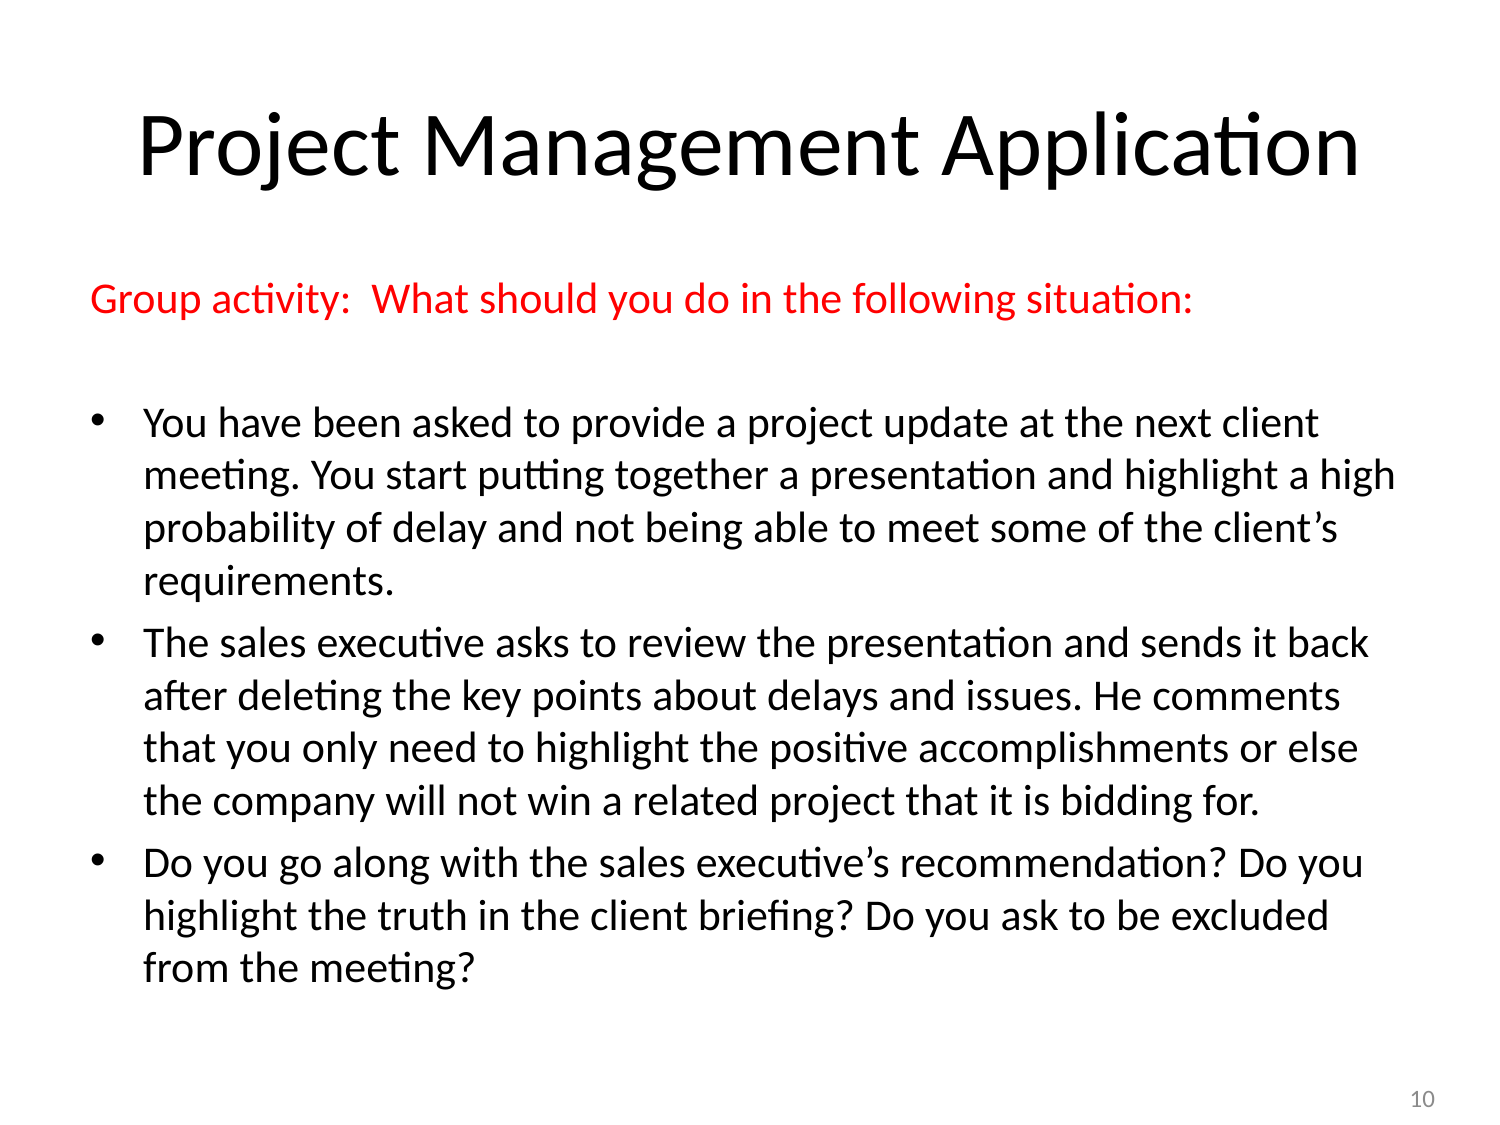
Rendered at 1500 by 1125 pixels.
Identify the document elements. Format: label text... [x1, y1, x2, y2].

title Project Management Application [75, 45, 1425, 233]
list Group activity: What should you do in the following situation: You have been asked to provide a project update at the next client meeting. You start putting together a presentation and highlight a high probability of delay and not being able to meet some of the client’s requirements. The sales executive asks to review the presentation and sends it back after deleting the key points about delays and issues. He comments that you only need to highlight the positive accomplishments or else the company will not win a related project that it is bidding for. Do you go along with the sales executive’s recommendation? Do you highlight the truth in the client briefing? Do you ask to be excluded from the meeting? [75, 262, 1425, 1005]
